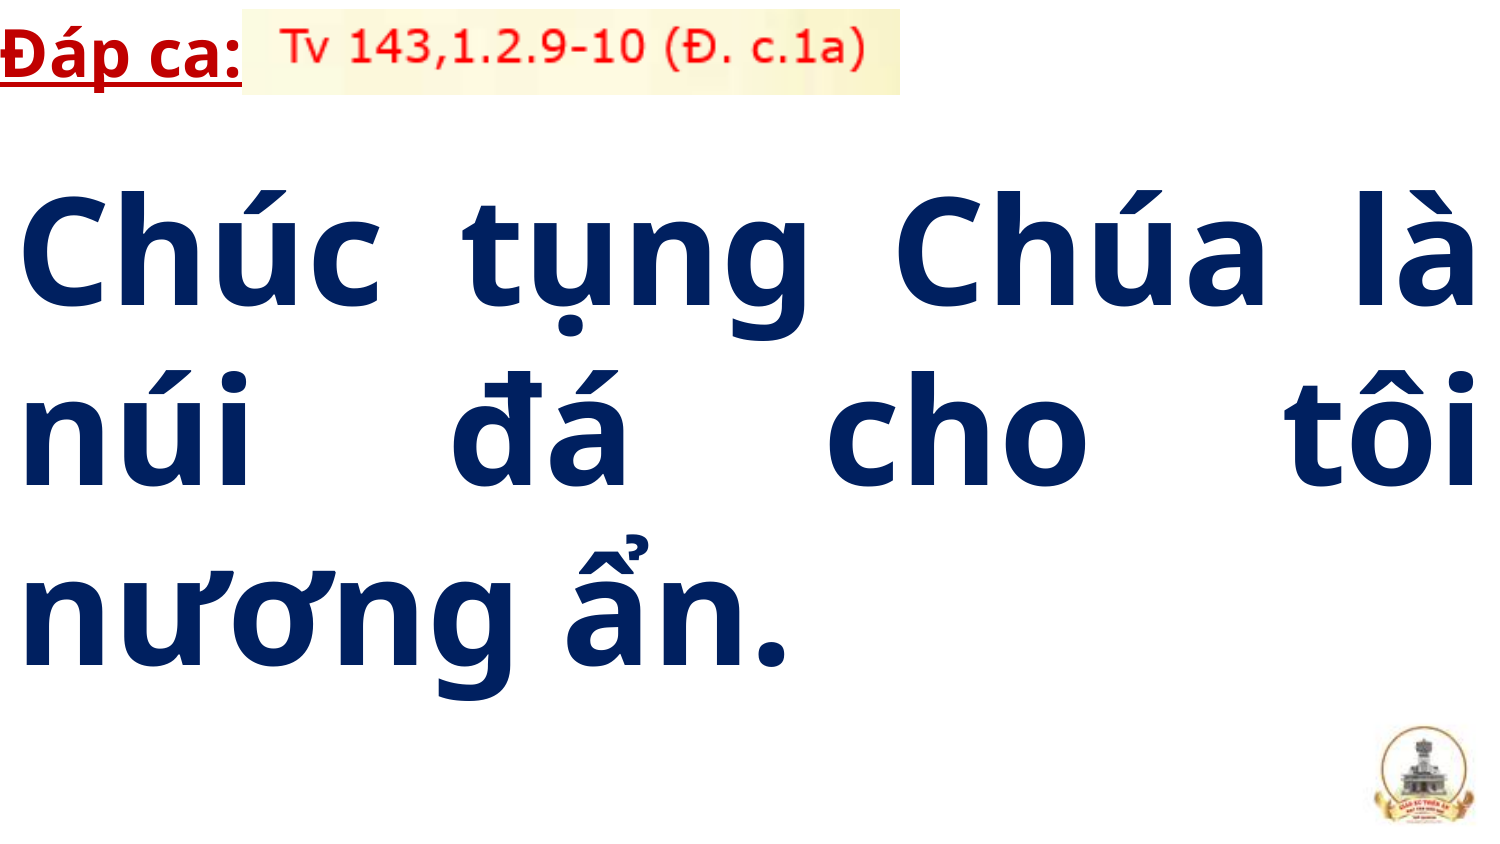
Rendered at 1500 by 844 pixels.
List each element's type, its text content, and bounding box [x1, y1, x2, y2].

picture [242, 9, 901, 95]
title Chúc tụng Chúa là núi đá cho tôi nương ẩn. [0, 3, 1500, 844]
text_box Đáp ca: [0, 3, 258, 98]
